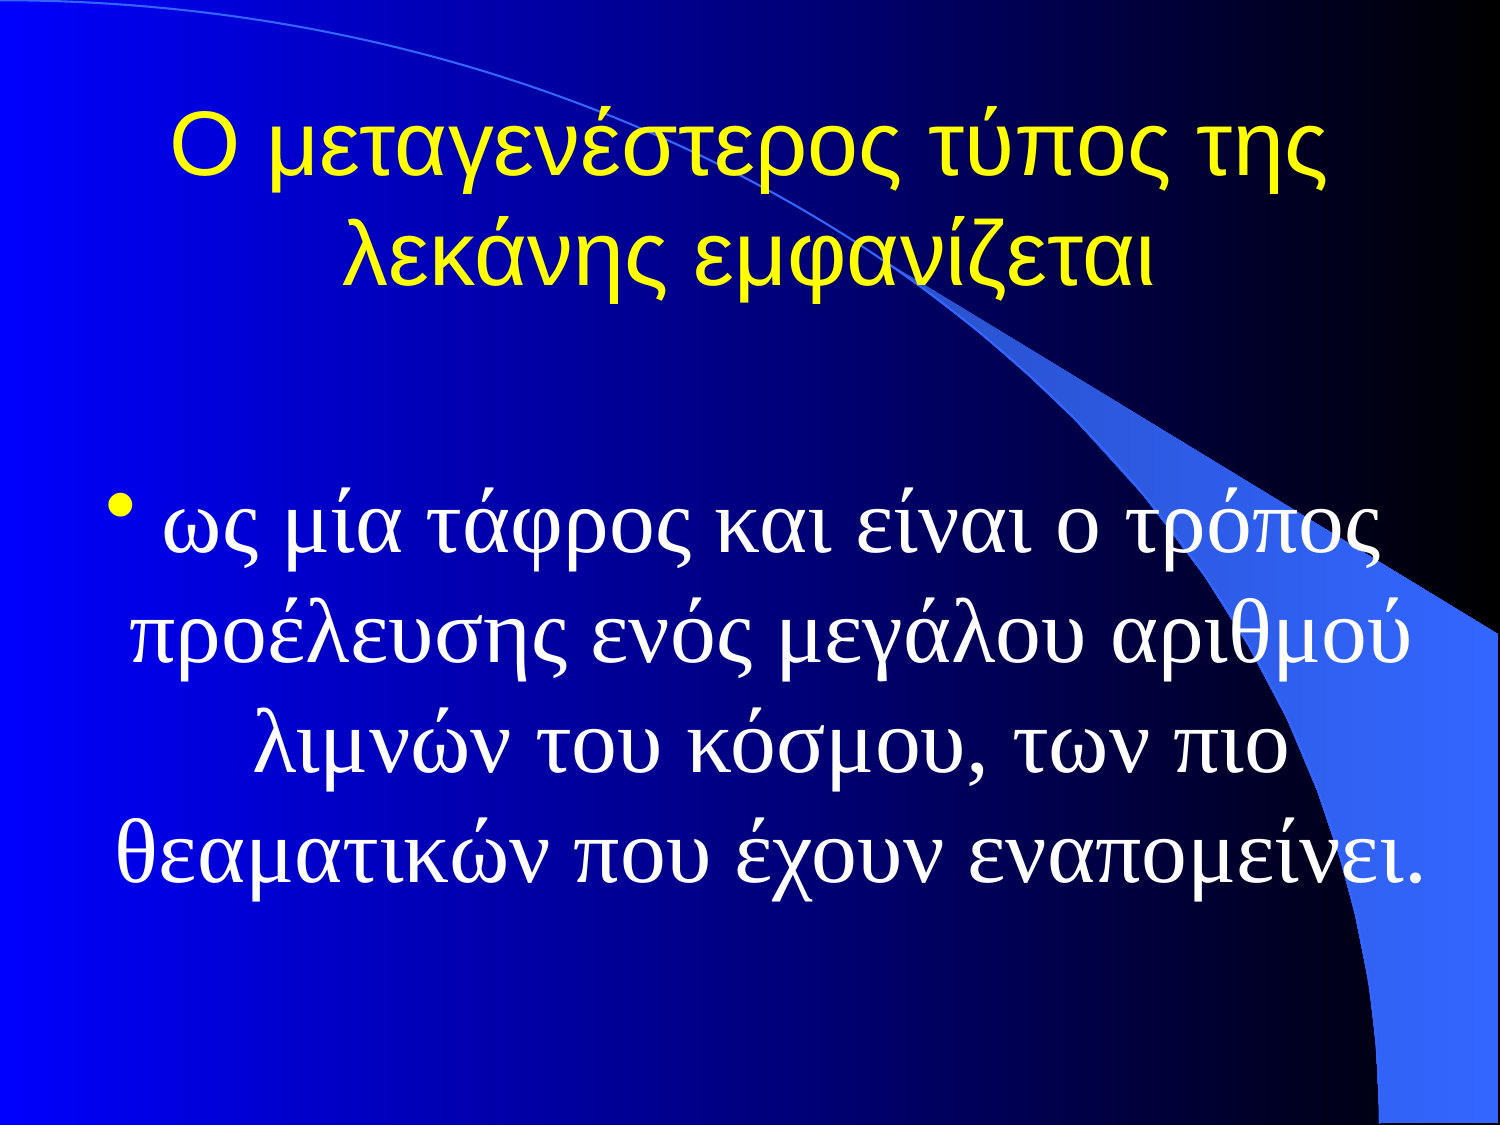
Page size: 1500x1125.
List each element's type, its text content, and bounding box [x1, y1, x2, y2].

list ως μία τάφρος και είναι ο τρόπος προέλευσης ενός μεγάλου αριθμού λιμνών του κόσμου, των πιο θεαματικών που έχουν εναπομείνει. [17, 324, 1471, 1000]
title Ο μεταγενέστερος τύπος της λεκάνης εμφανίζεται [112, 99, 1388, 288]
